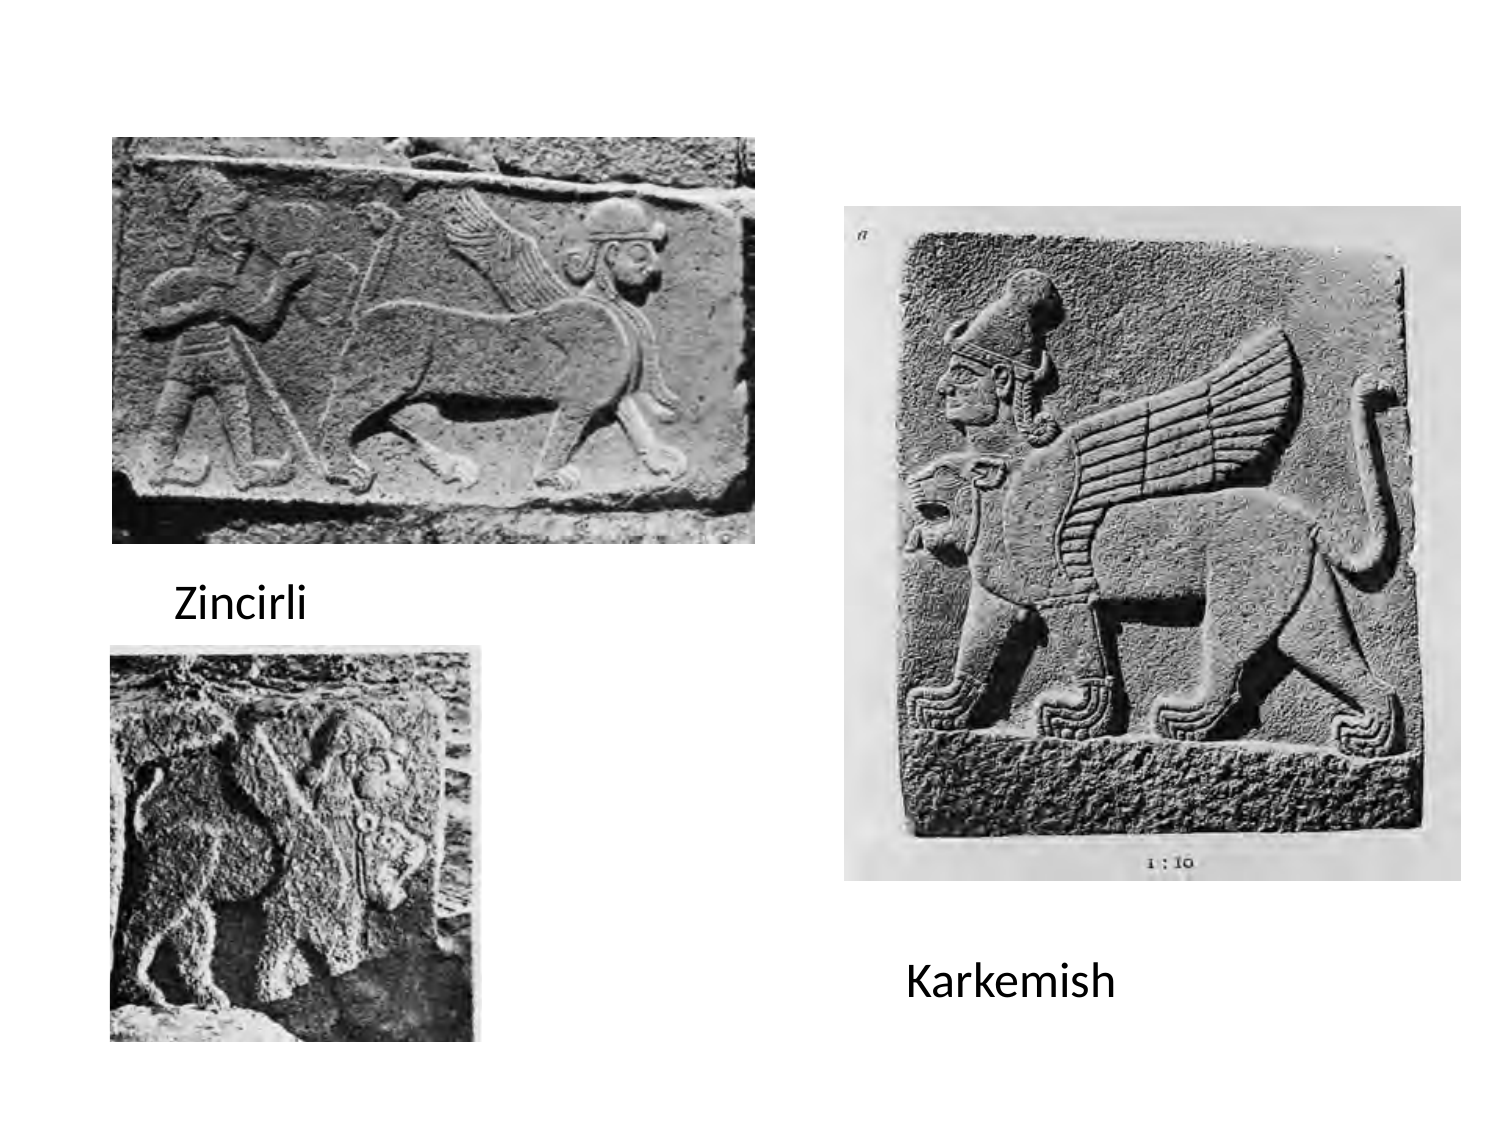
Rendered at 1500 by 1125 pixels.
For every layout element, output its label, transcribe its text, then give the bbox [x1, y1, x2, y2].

picture [844, 206, 1461, 881]
picture [109, 644, 483, 1043]
text_box Zincirli [159, 562, 550, 638]
picture [111, 136, 755, 544]
text_box Karkemish [891, 940, 1447, 1016]
